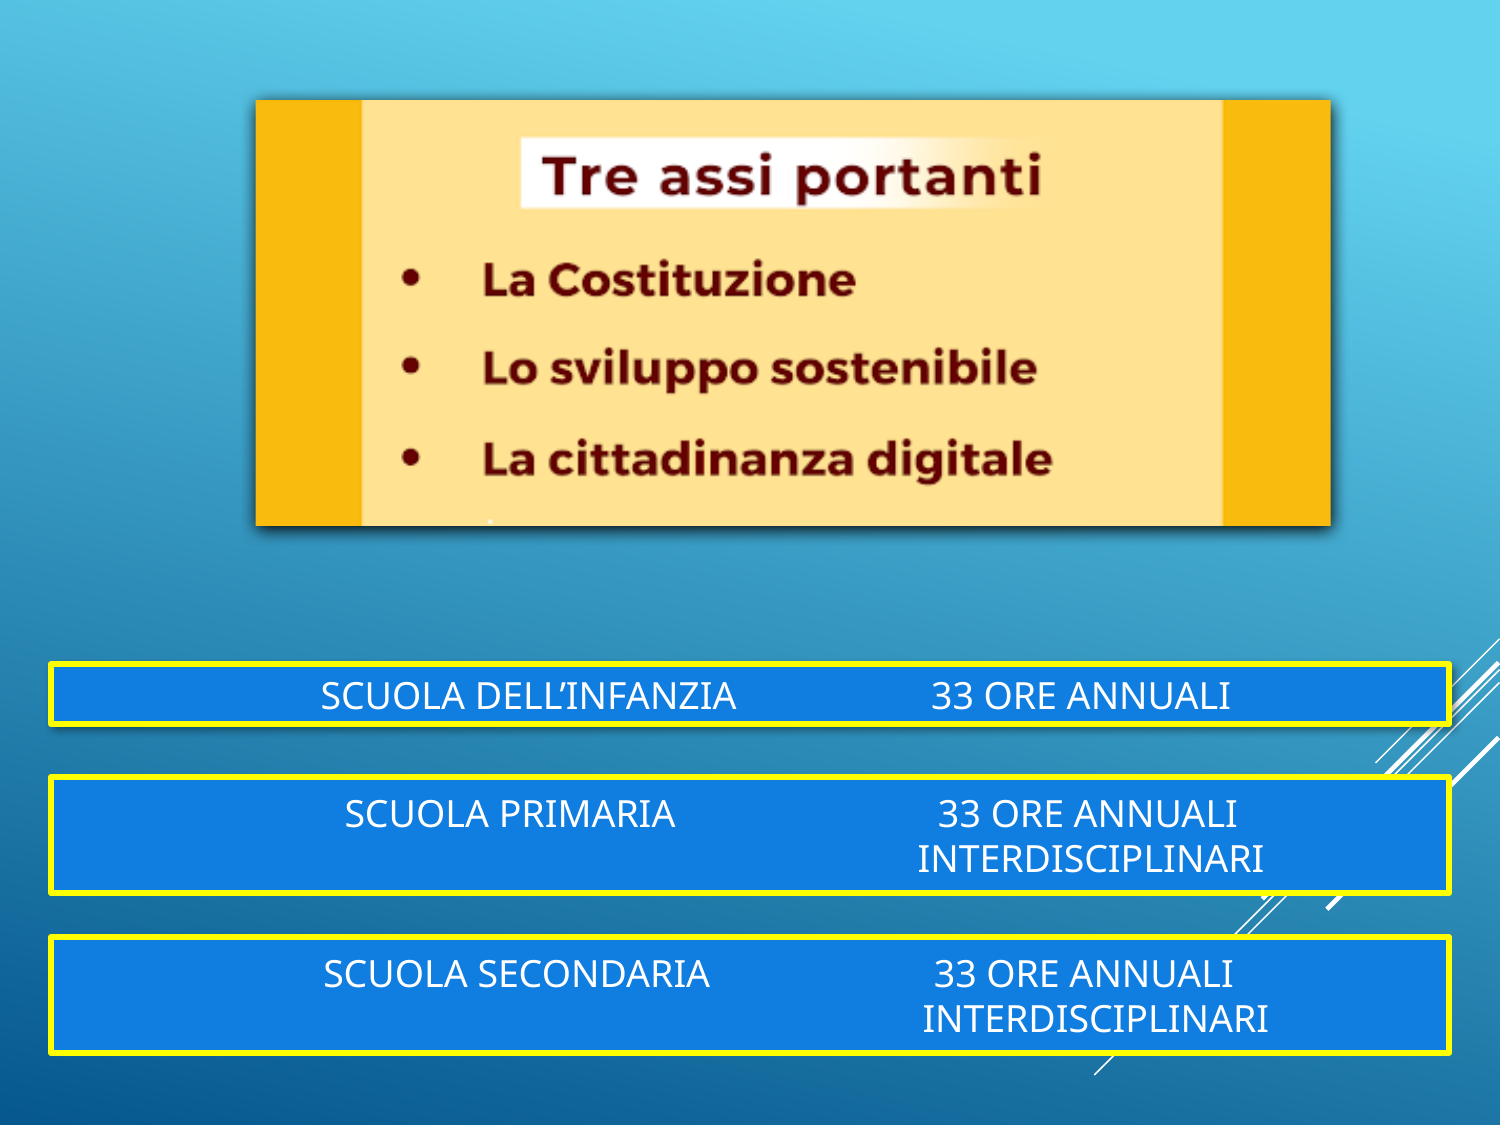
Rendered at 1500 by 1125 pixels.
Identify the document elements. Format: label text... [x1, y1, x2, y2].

picture [255, 100, 1331, 526]
text_box SCUOLA SECONDARIA 33 ORE ANNUALI INTERDISCIPLINARI [51, 936, 1449, 1053]
text_box SCUOLA PRIMARIA 33 ORE ANNUALI INTERDISCIPLINARI [51, 776, 1449, 893]
text_box SCUOLA DELL’INFANZIA 33 ORE ANNUALI [51, 664, 1449, 725]
